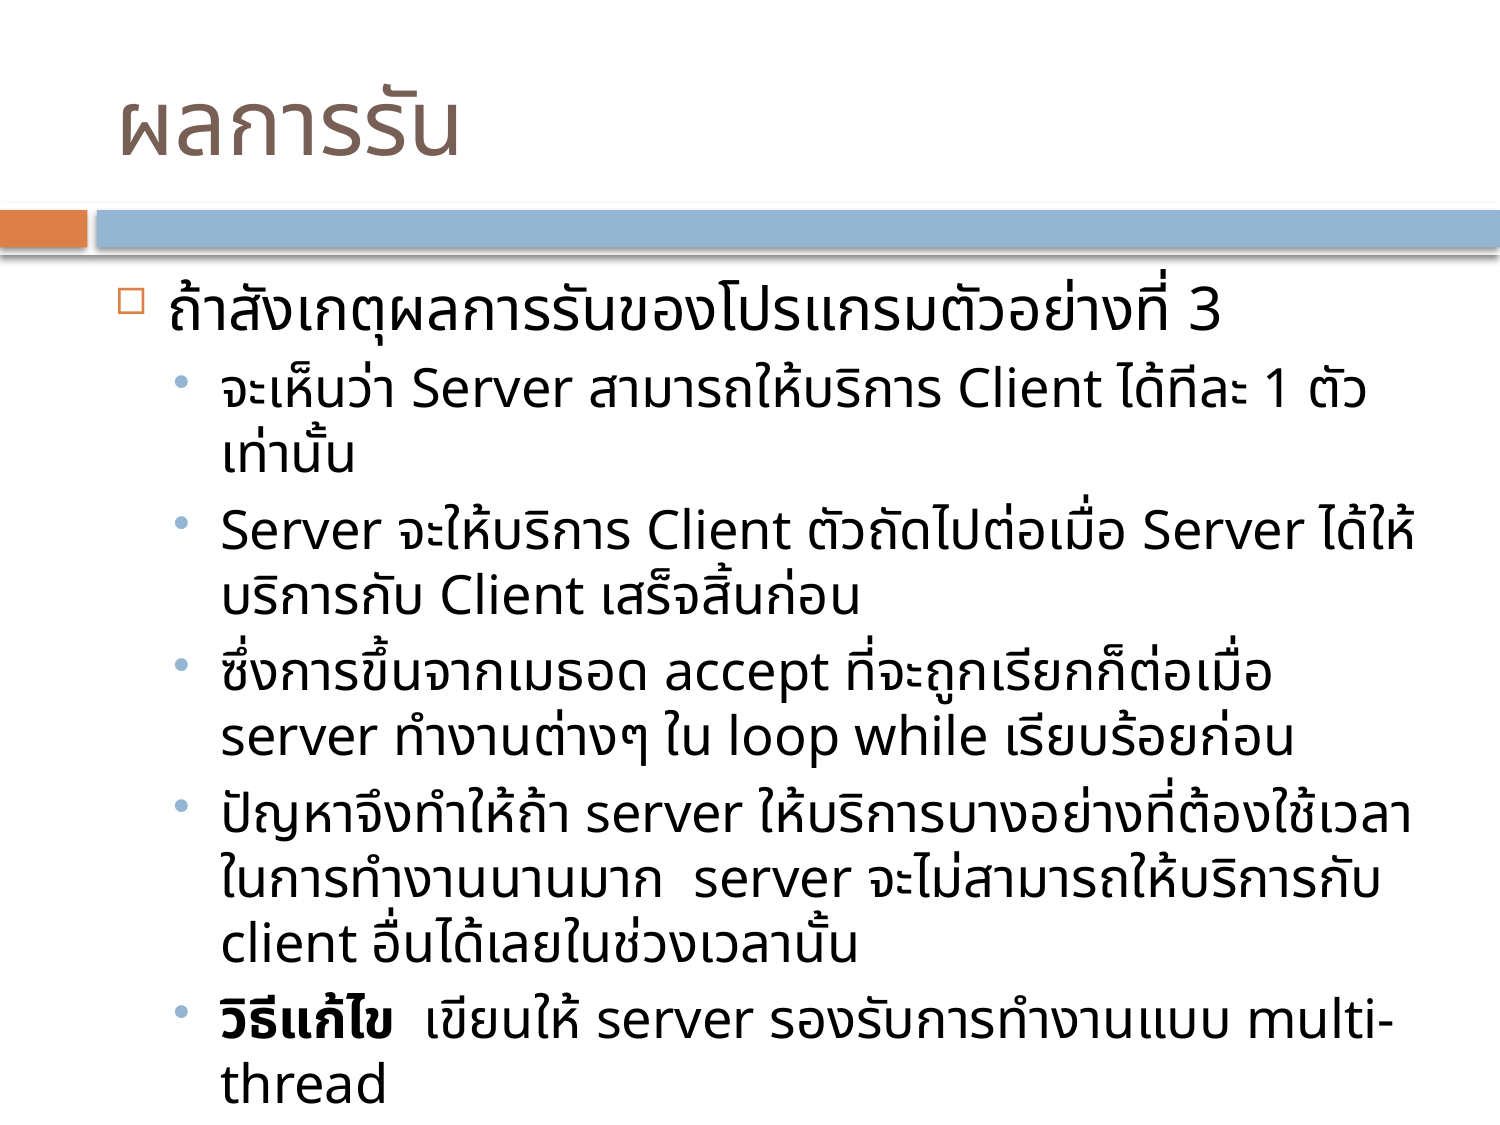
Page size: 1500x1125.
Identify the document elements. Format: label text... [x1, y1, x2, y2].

list ถ้าสังเกตุผลการรันของโปรแกรมตัวอย่างที่ 3 จะเห็นว่า Server สามารถให้บริการ Client ได้ทีละ 1 ตัวเท่านั้น Server จะให้บริการ Client ตัวถัดไปต่อเมื่อ Server ได้ให้บริการกับ Client เสร็จสิ้นก่อน ซึ่งการขึ้นจากเมธอด accept ที่จะถูกเรียกก็ต่อเมื่อ server ทำงานต่างๆ ใน loop while เรียบร้อยก่อน ปัญหาจึงทำให้ถ้า server ให้บริการบางอย่างที่ต้องใช้เวลาในการทำงานนานมาก server จะไม่สามารถให้บริการกับ client อื่นได้เลยในช่วงเวลานั้น วิธีแก้ไข เขียนให้ server รองรับการทำงานแบบ multi-thread [100, 262, 1438, 1000]
title ผลการรัน [100, 37, 1438, 200]
